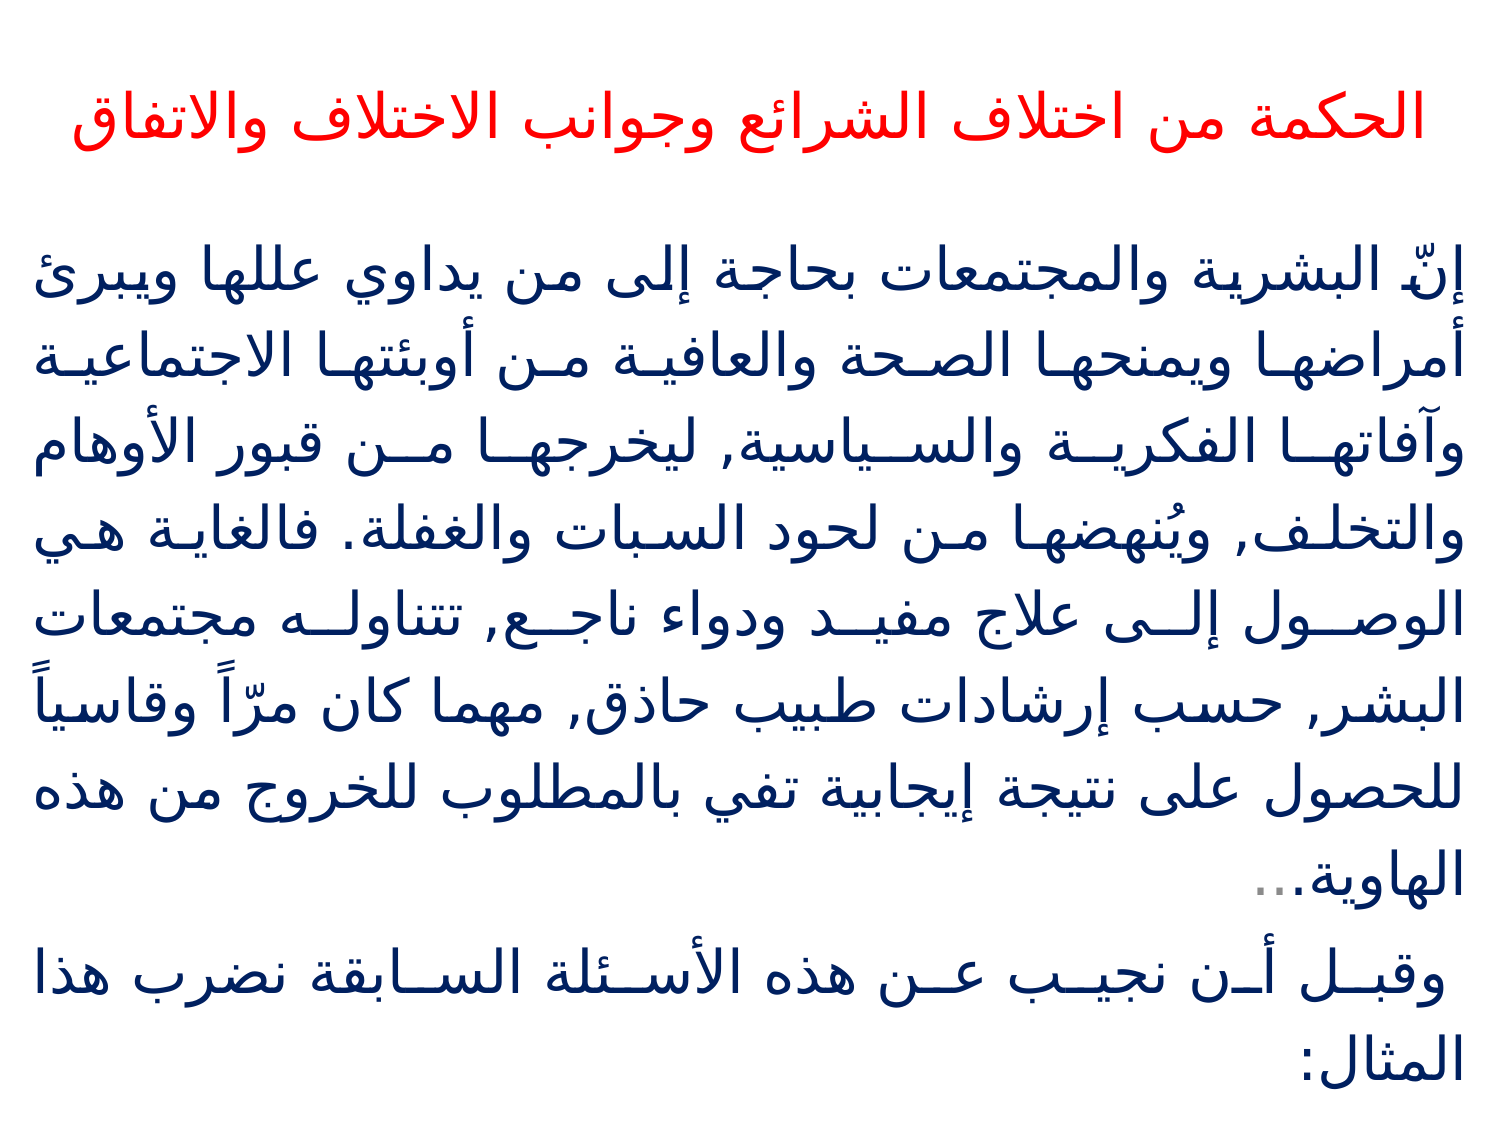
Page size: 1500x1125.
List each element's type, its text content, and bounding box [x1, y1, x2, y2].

subtitle إنّ البشرية والمجتمعات بحاجة إلى من يداوي عللها ويبرئ أمراضها ويمنحها الصحة والعافية من أوبئتها الاجتماعية وآفاتها الفكرية والسياسية, ليخرجها من قبور الأوهام والتخلف, ويُنهضها من لحود السبات والغفلة. فالغاية هي الوصول إلى علاج مفيد ودواء ناجع, تتناوله مجتمعات البشر, حسب إرشادات طبيب حاذق, مهما كان مرّاً وقاسياً للحصول على نتيجة إيجابية تفي بالمطلوب للخروج من هذه الهاوية... وقبل أن نجيب عن هذه الأسئلة السابقة نضرب هذا المثال: [17, 208, 1483, 1106]
title الحكمة من اختلاف الشرائع وجوانب الاختلاف والاتفاق [29, 42, 1471, 185]
